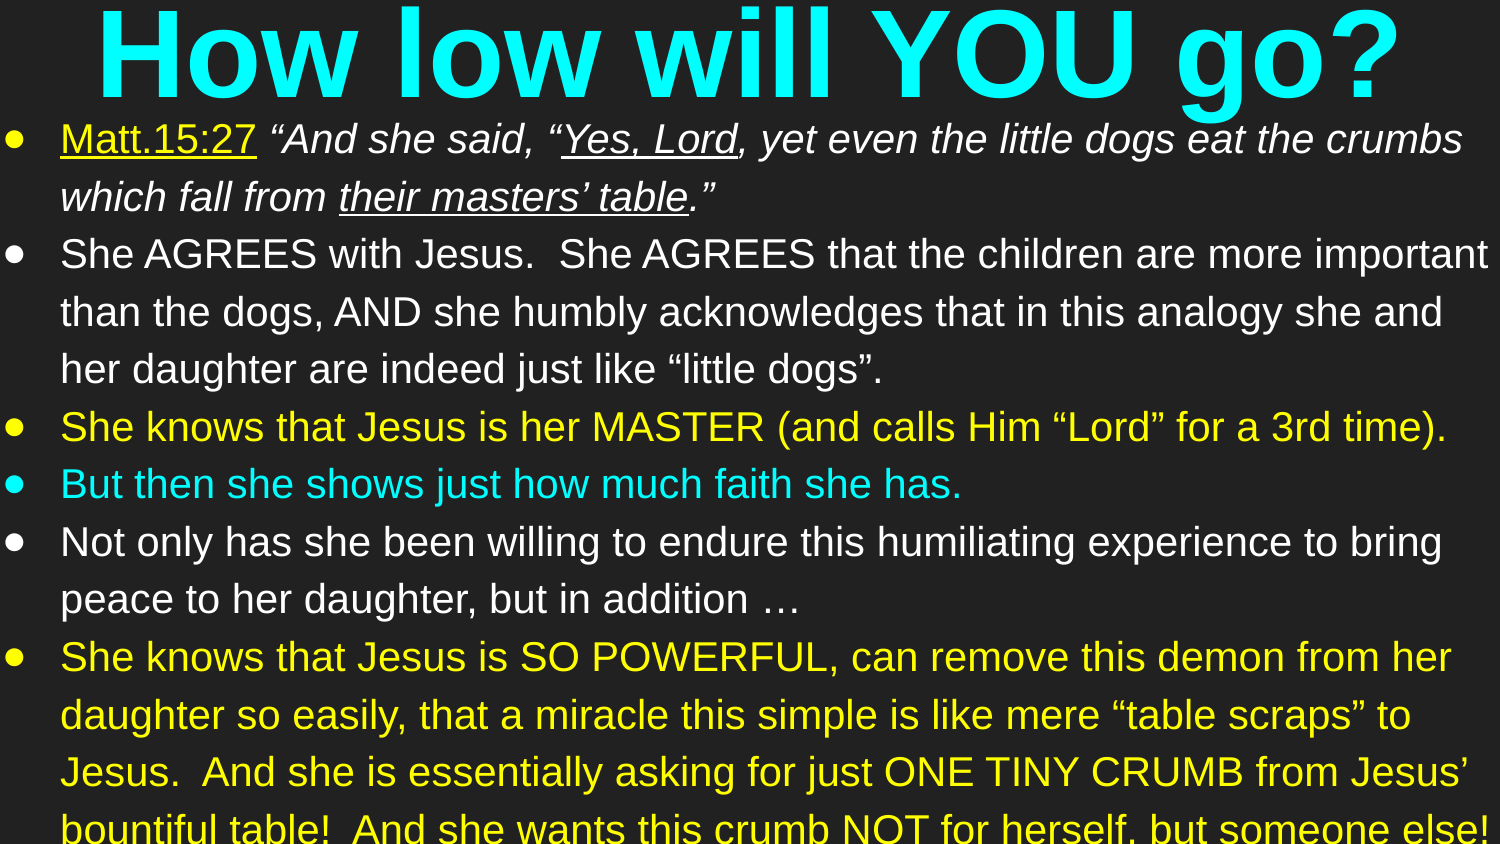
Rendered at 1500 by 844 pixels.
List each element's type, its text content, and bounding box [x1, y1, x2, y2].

title How low will YOU go? [0, 0, 1500, 89]
subtitle Matt.15:27 “And she said, “Yes, Lord, yet even the little dogs eat the crumbs which fall from their masters’ table.” She AGREES with Jesus. She AGREES that the children are more important than the dogs, AND she humbly acknowledges that in this analogy she and her daughter are indeed just like “little dogs”. She knows that Jesus is her MASTER (and calls Him “Lord” for a 3rd time). But then she shows just how much faith she has. Not only has she been willing to endure this humiliating experience to bring peace to her daughter, but in addition … She knows that Jesus is SO POWERFUL, can remove this demon from her daughter so easily, that a miracle this simple is like mere “table scraps” to Jesus. And she is essentially asking for just ONE TINY CRUMB from Jesus’ bountiful table! And she wants this crumb NOT for herself, but someone else! [0, 89, 1500, 844]
